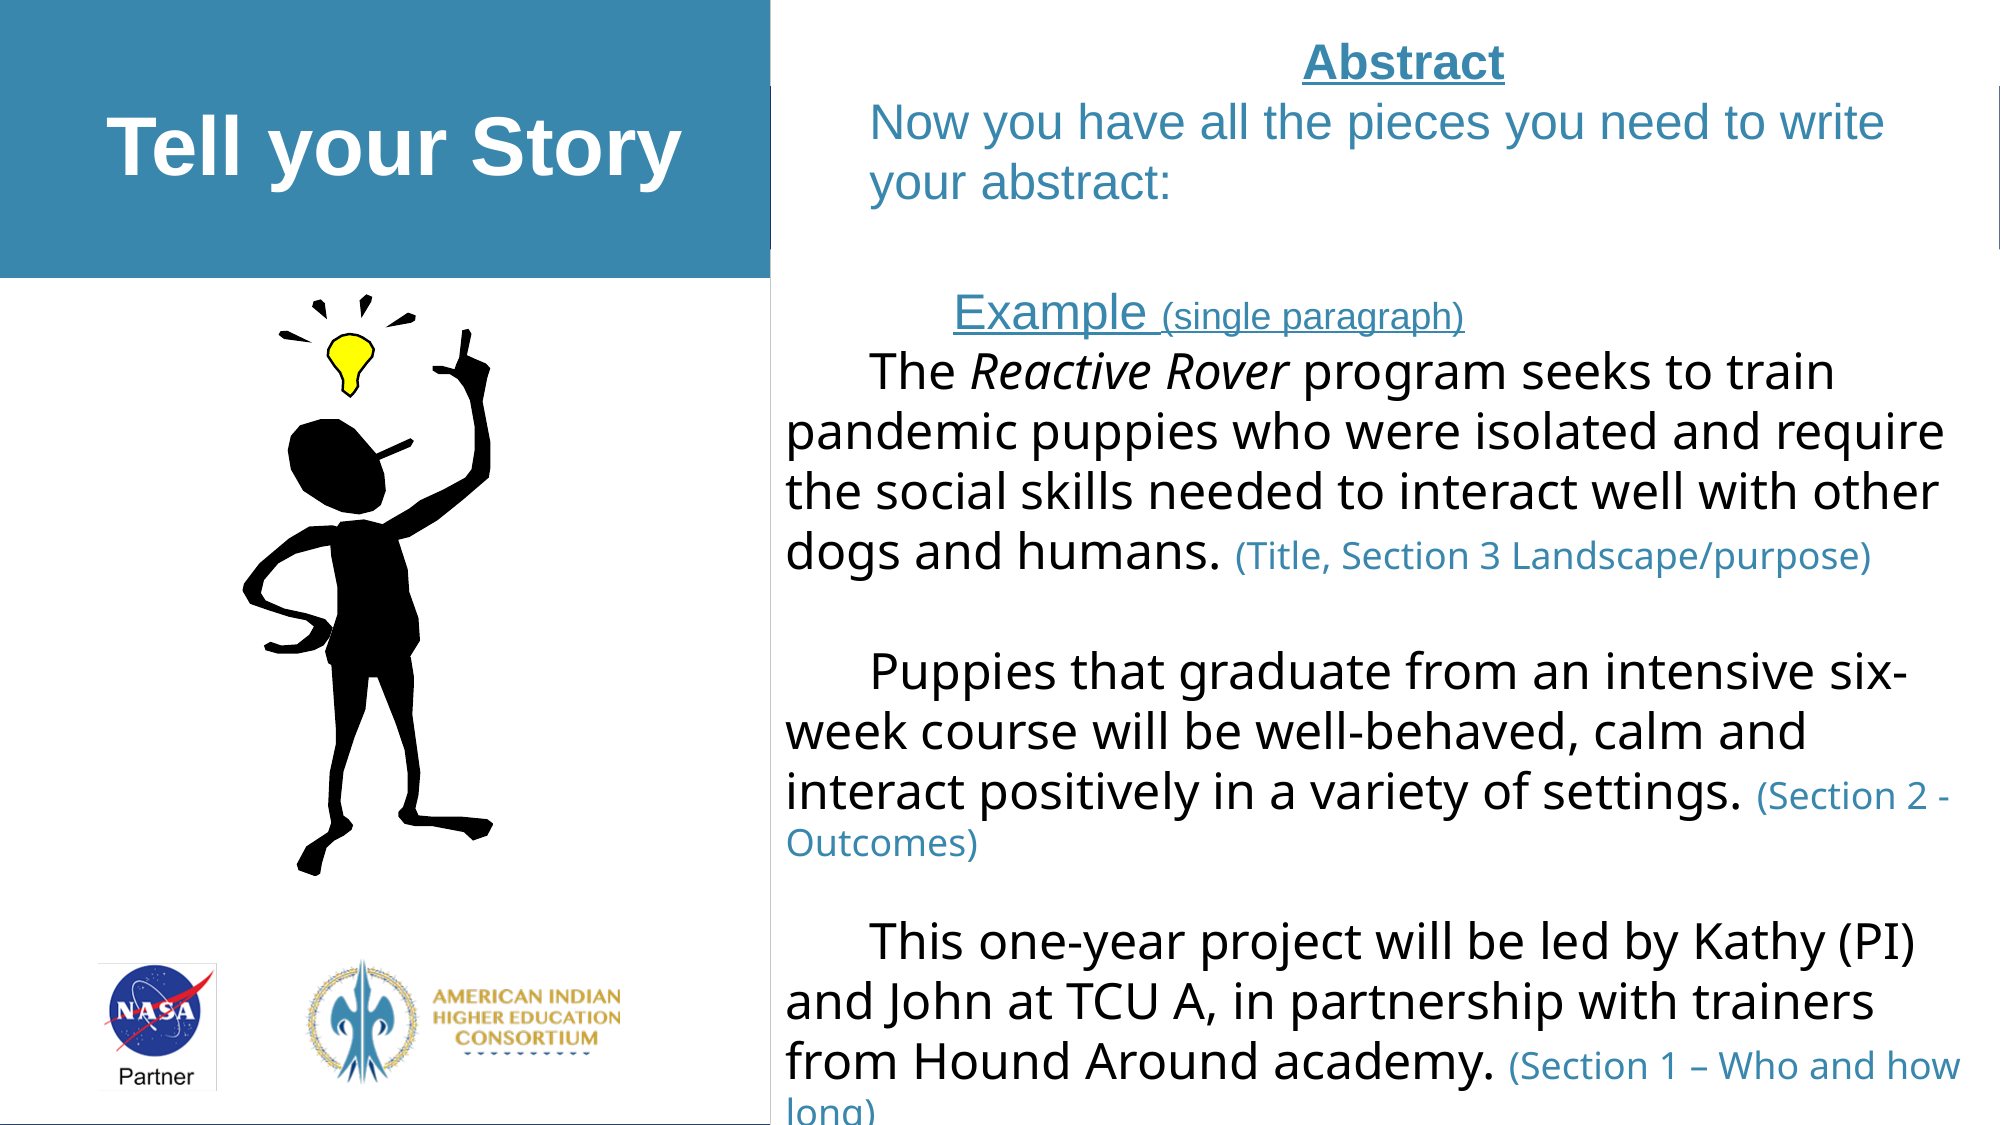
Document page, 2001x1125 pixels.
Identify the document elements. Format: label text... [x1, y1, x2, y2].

text_box [0, 278, 770, 1125]
text_box Abstract Now you have all the pieces you need to write your abstract: Example (single paragraph) The Reactive Rover program seeks to train pandemic puppies who were isolated and require the social skills needed to interact well with other dogs and humans. (Title, Section 3 Landscape/purpose) Puppies that graduate from an intensive six-week course will be well-behaved, calm and interact positively in a variety of settings. (Section 2 - Outcomes) This one-year project will be led by Kathy (PI) and John at TCU A, in partnership with trainers from Hound Around academy. (Section 1 – Who and how long) [770, 0, 2000, 1125]
picture [241, 294, 494, 876]
text_box Tell your Story [0, 0, 770, 278]
picture [98, 946, 621, 1094]
